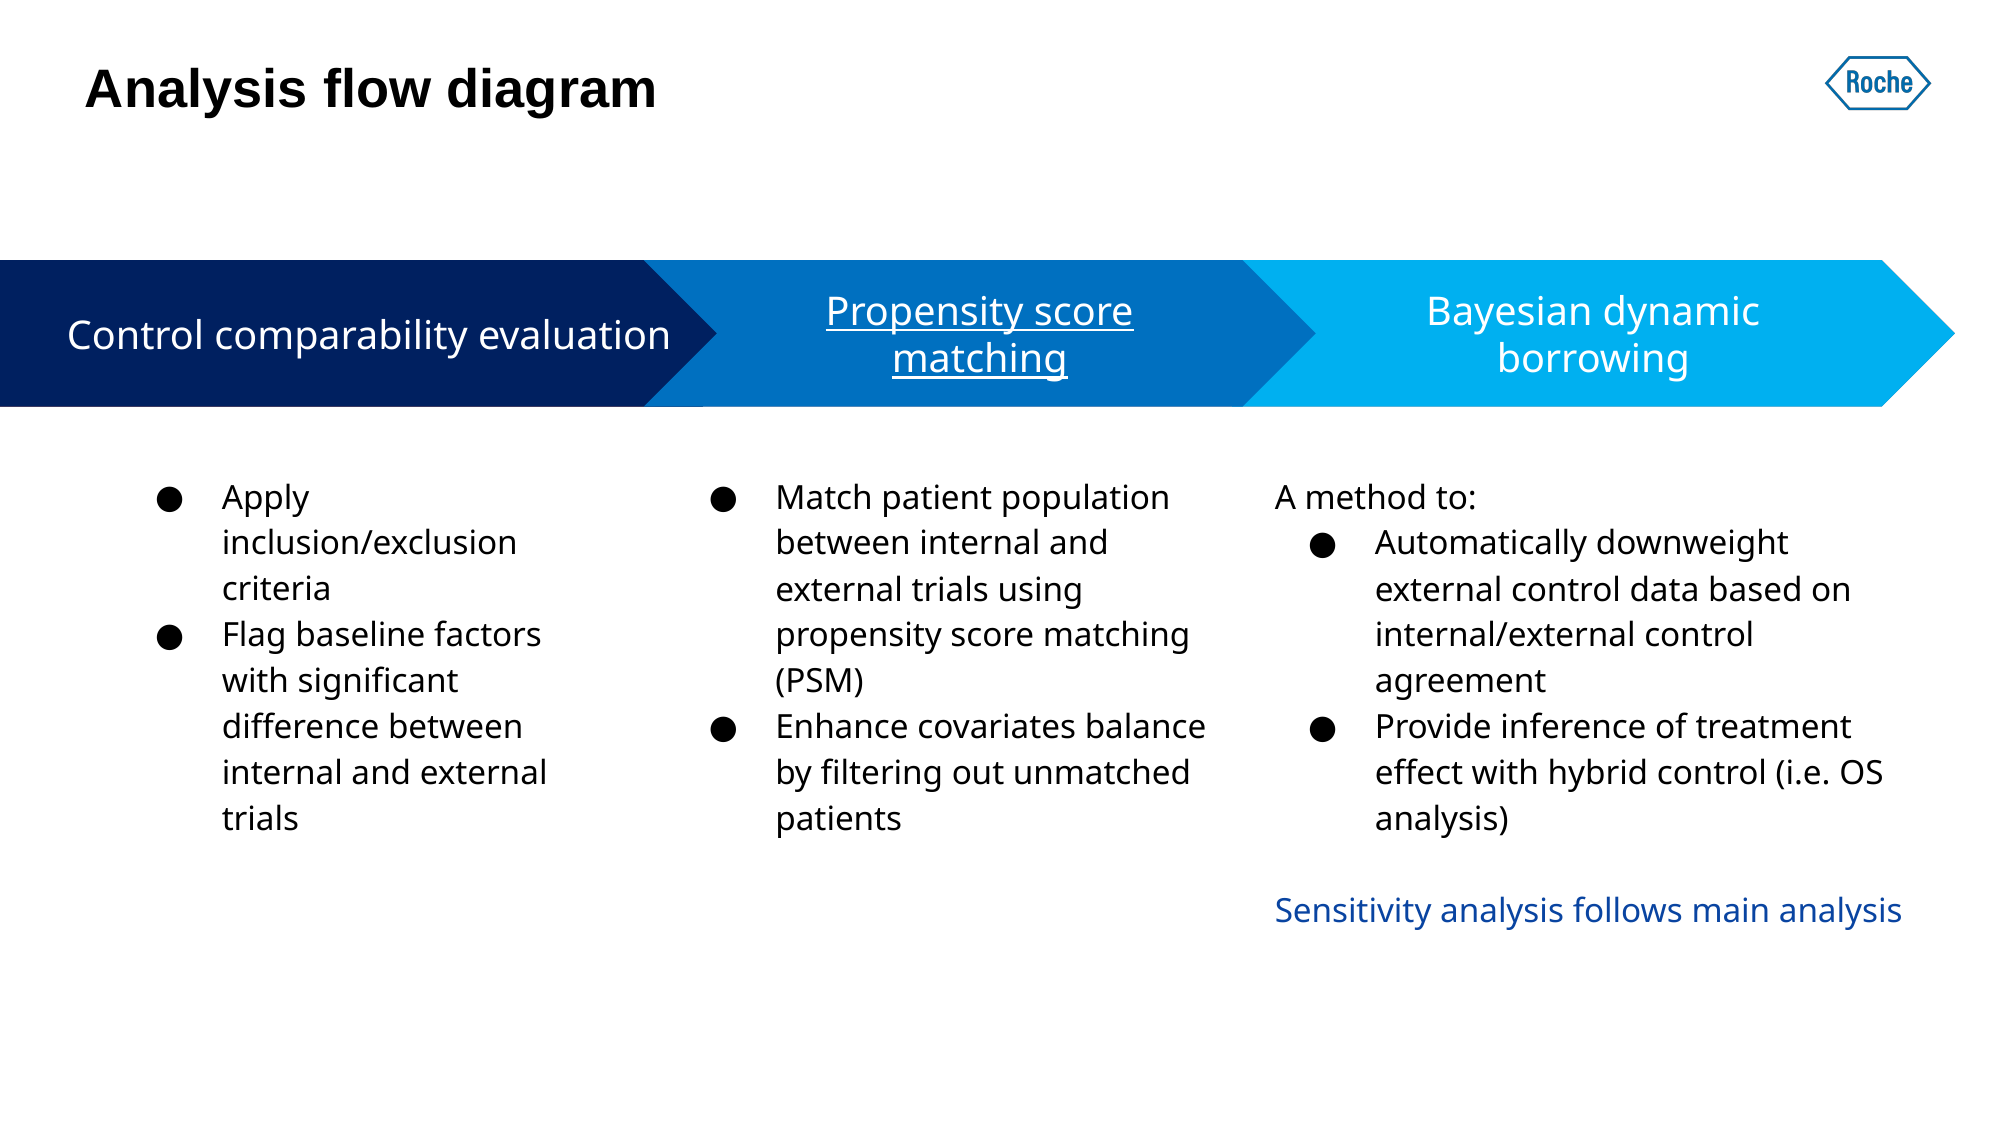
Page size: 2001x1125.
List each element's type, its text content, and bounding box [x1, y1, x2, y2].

text_box Analysis flow diagram [84, 43, 1702, 108]
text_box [655, 259, 1305, 1023]
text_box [1305, 259, 1956, 1023]
picture [1797, 29, 1959, 137]
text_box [0, 259, 654, 1023]
